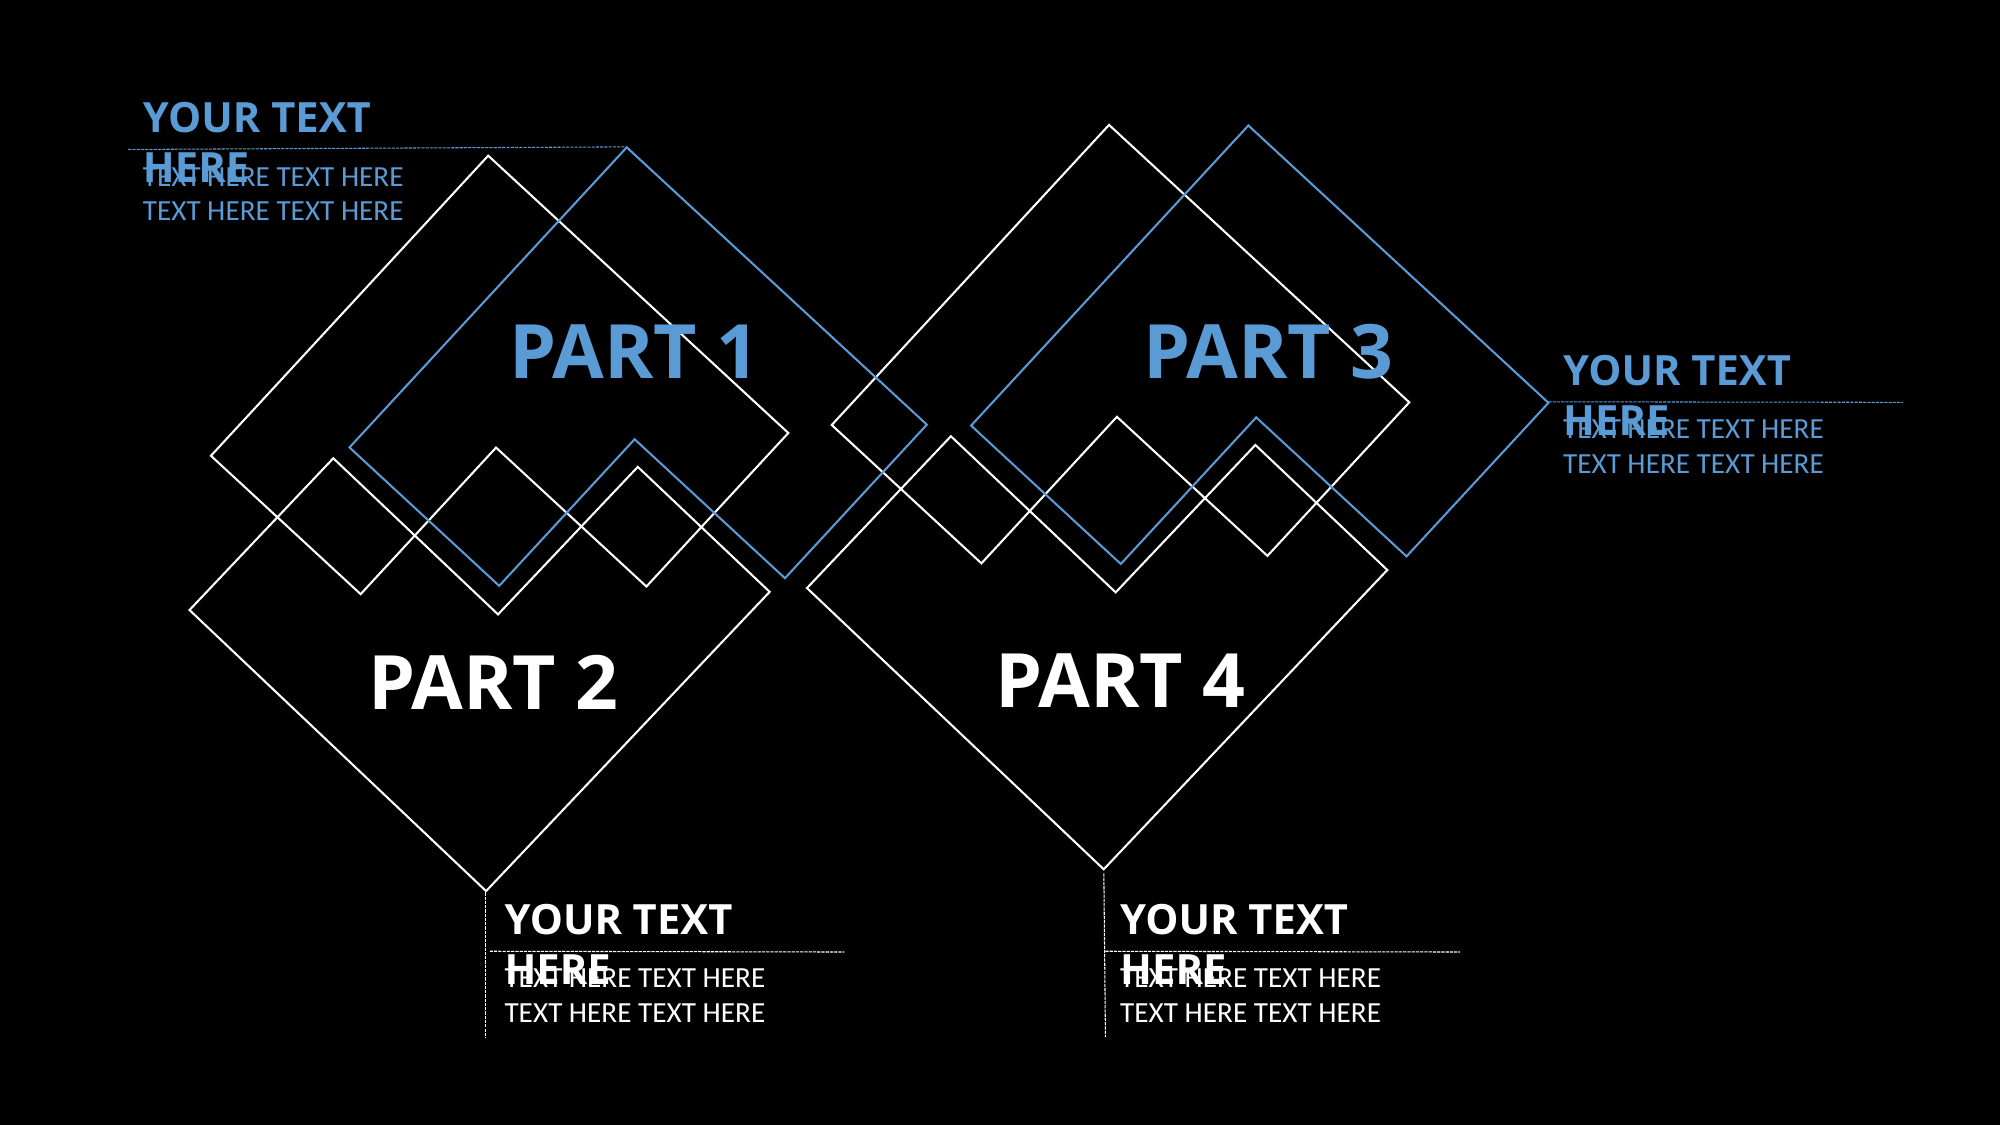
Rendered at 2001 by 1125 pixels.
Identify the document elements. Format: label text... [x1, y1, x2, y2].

text_box PART 1 [471, 295, 798, 401]
text_box [348, 304, 929, 588]
text_box YOUR TEXT HERE [128, 83, 483, 146]
text_box YOUR TEXT HERE [1548, 336, 1903, 401]
text_box TEXT HERE TEXT HERE TEXT HERE TEXT HERE [1548, 403, 1903, 487]
text_box TEXT HERE TEXT HERE TEXT HERE TEXT HERE [1106, 953, 1460, 1036]
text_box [128, 146, 628, 150]
text_box [209, 154, 559, 535]
text_box [188, 456, 772, 893]
text_box PART 3 [1106, 295, 1432, 401]
text_box TEXT HERE TEXT HERE TEXT HERE TEXT HERE [489, 953, 845, 1036]
text_box [876, 123, 1184, 511]
text_box YOUR TEXT HERE [1106, 885, 1460, 951]
text_box TEXT HERE TEXT HERE TEXT HERE TEXT HERE [128, 150, 483, 235]
text_box [805, 434, 1389, 871]
text_box [1193, 420, 1331, 502]
text_box [969, 124, 1550, 566]
text_box PART 4 [957, 625, 1284, 730]
text_box YOUR TEXT HERE [489, 885, 845, 951]
text_box [488, 147, 789, 295]
text_box [567, 442, 714, 527]
text_box PART 2 [330, 626, 656, 732]
